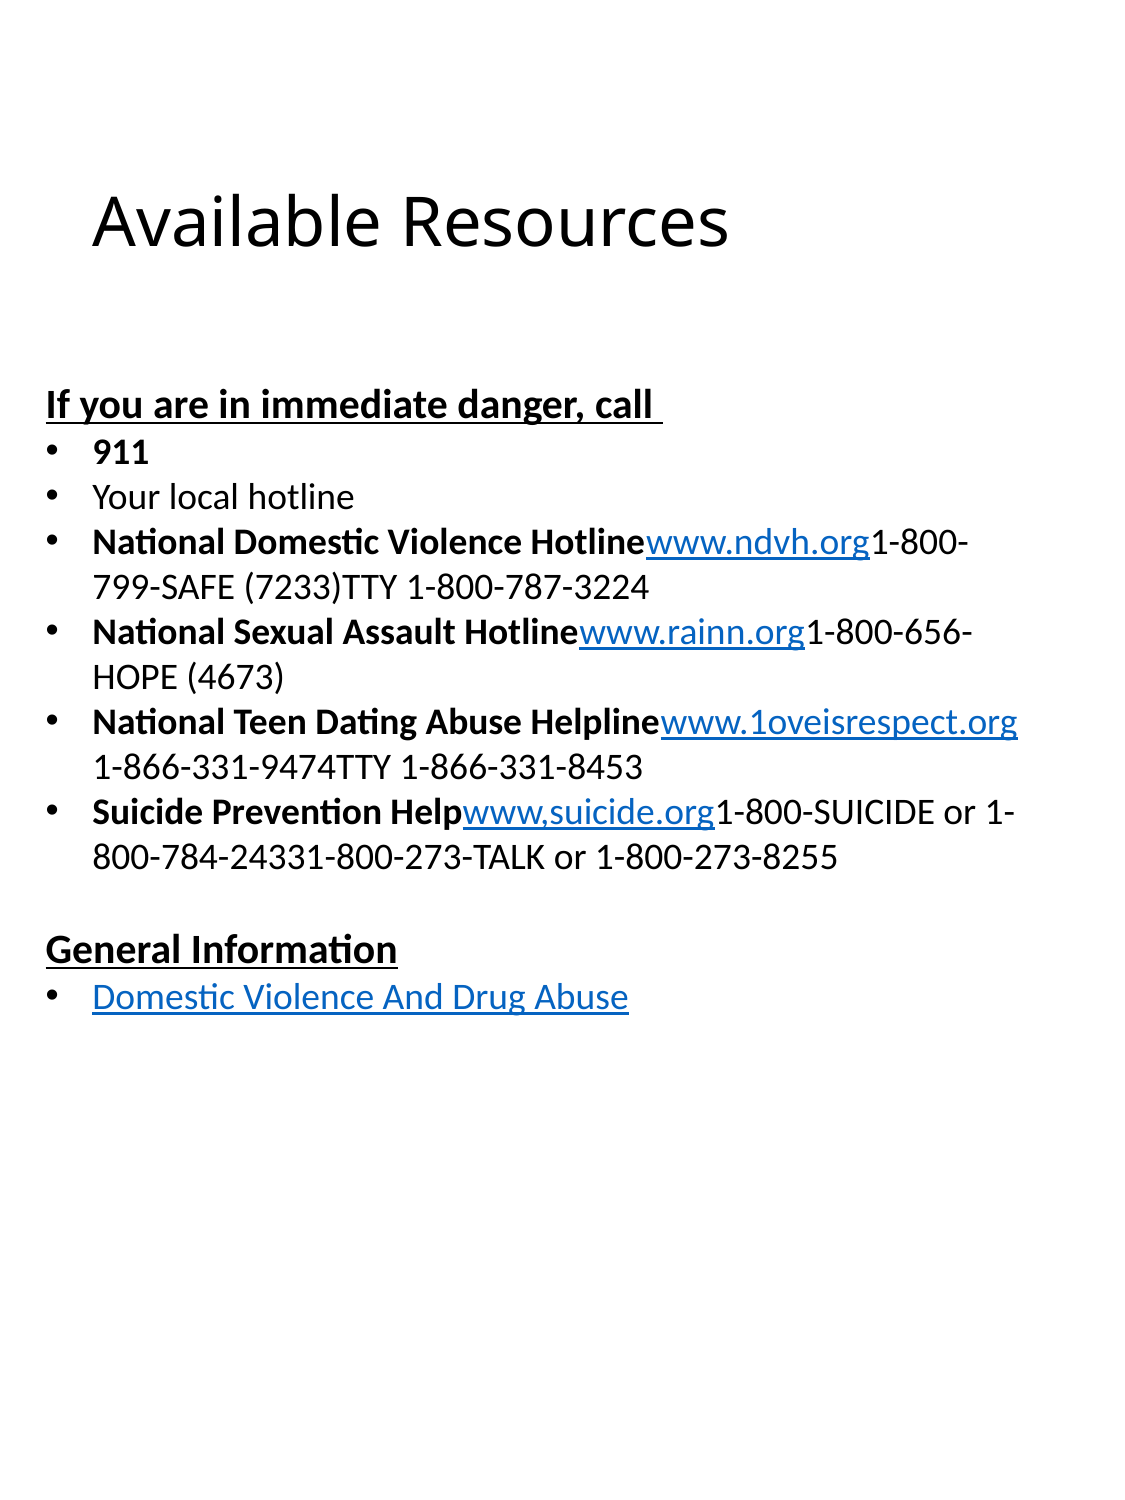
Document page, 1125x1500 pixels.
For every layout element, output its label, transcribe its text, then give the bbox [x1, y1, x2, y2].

title Available Resources [77, 79, 1048, 369]
text_box If you are in immediate danger, call 911 Your local hotline National Domestic Violence Hotlinewww.ndvh.org1-800-799-SAFE (7233)TTY 1-800-787-3224 National Sexual Assault Hotlinewww.rainn.org1-800-656-HOPE (4673) National Teen Dating Abuse Helplinewww.1oveisrespect.org1-866-331-9474TTY 1-866-331-8453 Suicide Prevention Helpwww,suicide.org1-800-SUICIDE or 1-800-784-24331-800-273-TALK or 1-800-273-8255 General Information Domestic Violence And Drug Abuse [30, 369, 1048, 1025]
